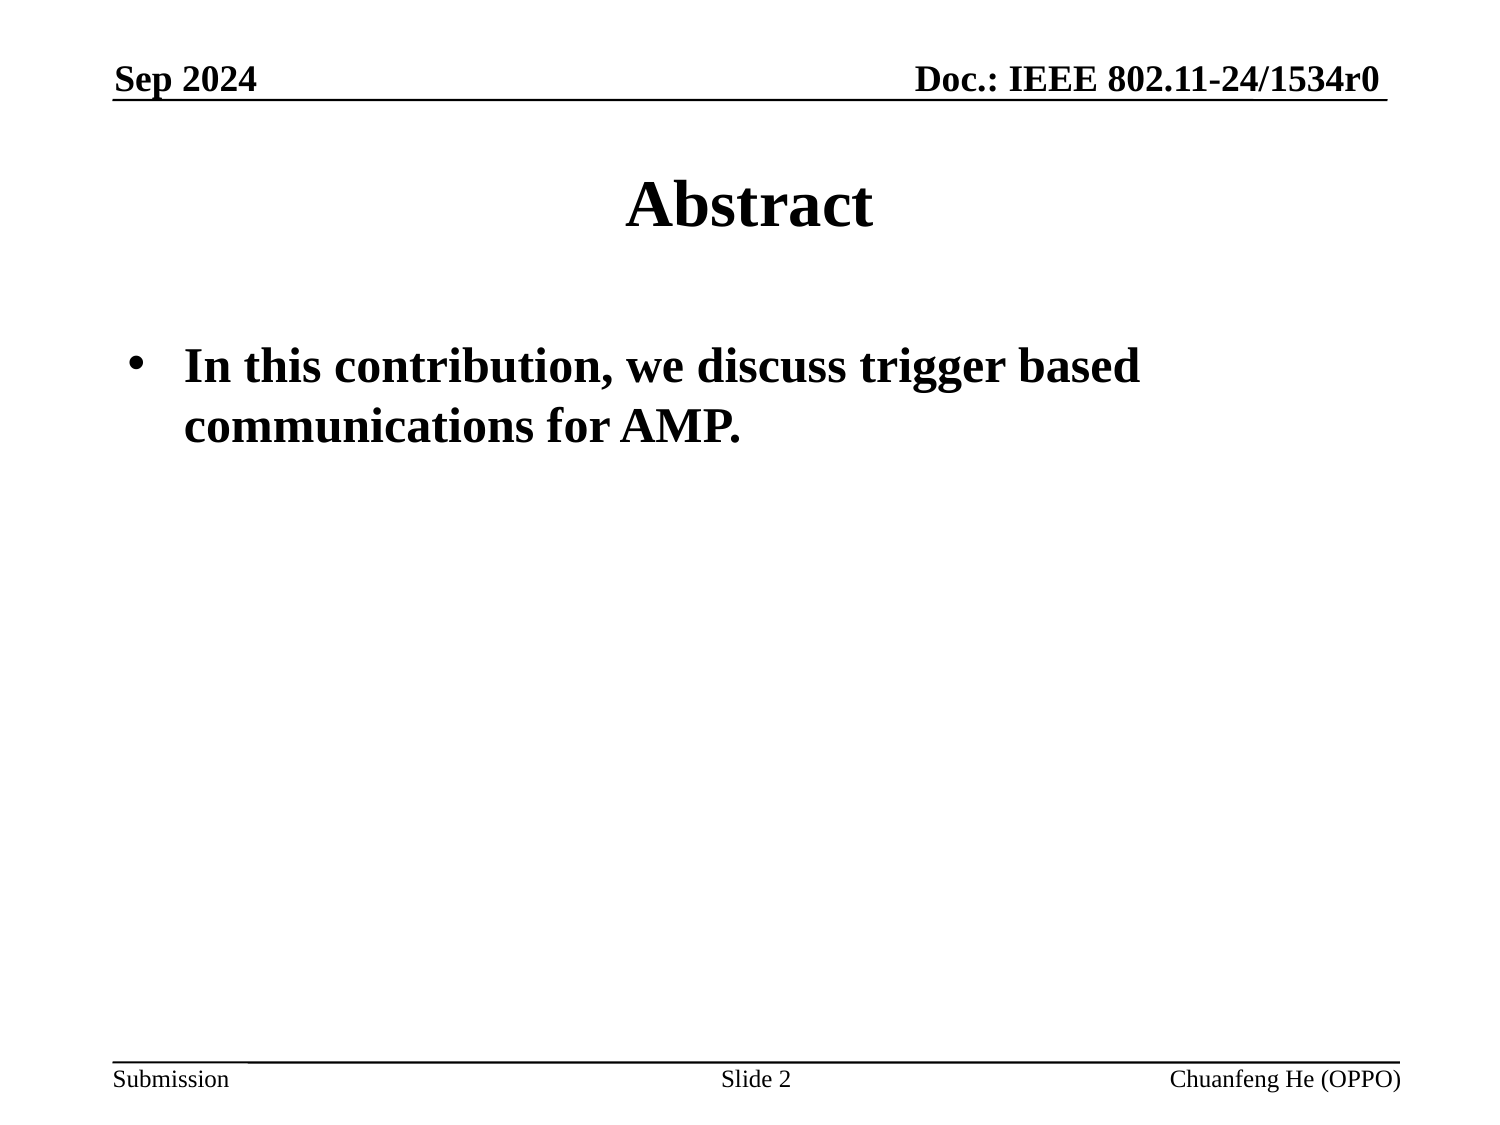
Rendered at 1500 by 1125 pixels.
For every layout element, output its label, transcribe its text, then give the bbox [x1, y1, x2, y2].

footer Chuanfeng He (OPPO) [878, 1061, 1402, 1093]
slide_number Slide 2 [712, 1061, 800, 1123]
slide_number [114, 54, 422, 100]
list In this contribution, we discuss trigger based communications for AMP. [112, 324, 1388, 1001]
title Abstract [112, 112, 1388, 288]
text_box Doc.: IEEE 802.11-24/1534r0 [899, 46, 1413, 107]
